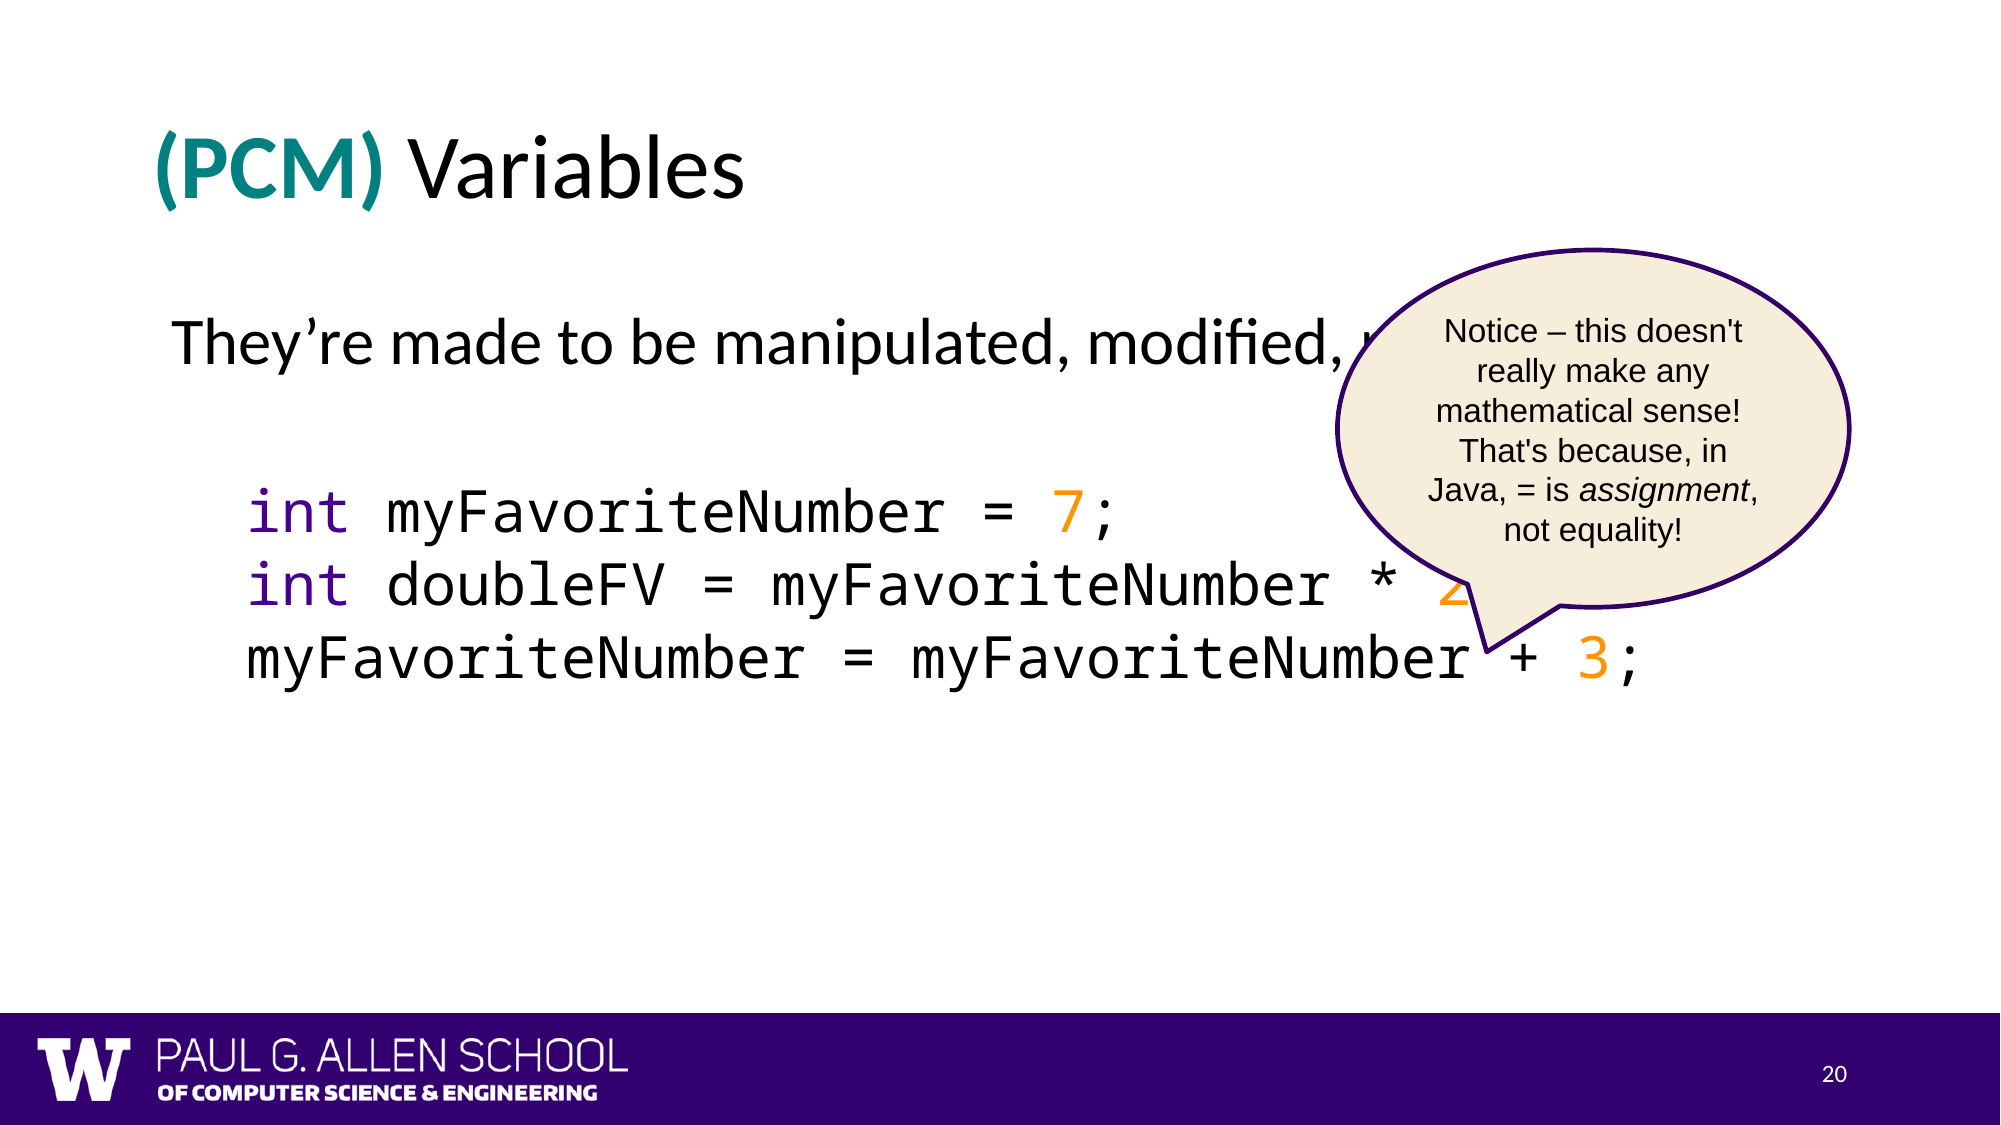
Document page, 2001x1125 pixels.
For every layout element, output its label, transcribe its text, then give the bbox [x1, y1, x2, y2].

slide_number 20 [1412, 1042, 1863, 1103]
list They’re made to be manipulated, modified, re-used! int myFavoriteNumber = 7; int doubleFV = myFavoriteNumber * 2; myFavoriteNumber = myFavoriteNumber + 3; [137, 299, 1747, 1003]
title (PCM) Variables [137, 59, 1863, 278]
picture [0, 1013, 2000, 1125]
text_box Notice – this doesn't really make any mathematical sense! That's because, in Java, = is assignment, not equality! [1335, 247, 1852, 654]
